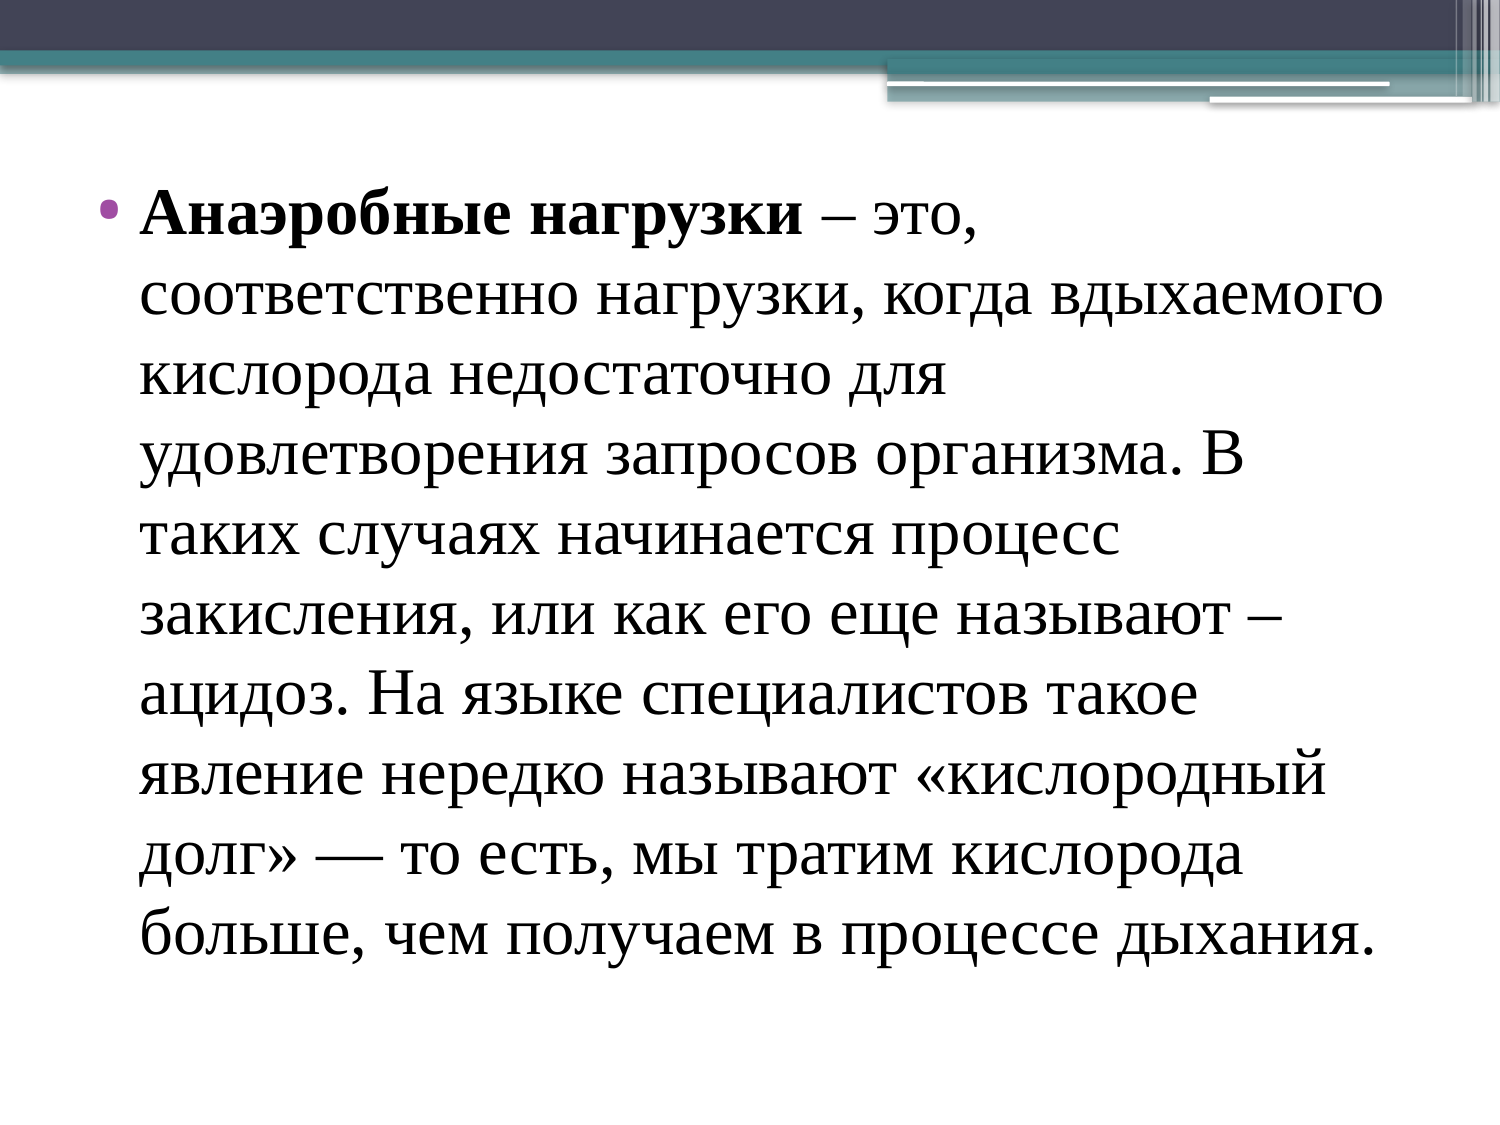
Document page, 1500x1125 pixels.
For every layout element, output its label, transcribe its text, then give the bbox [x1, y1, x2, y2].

list Анаэробные нагрузки – это, соответственно нагрузки, когда вдыхаемого кислорода недостаточно для удовлетворения запросов организма. В таких случаях начинается процесс закисления, или как его еще называют – ацидоз. На языке специалистов такое явление нередко называют «кислородный долг» — то есть, мы тратим кислорода больше, чем получаем в процессе дыхания. [64, 160, 1415, 871]
